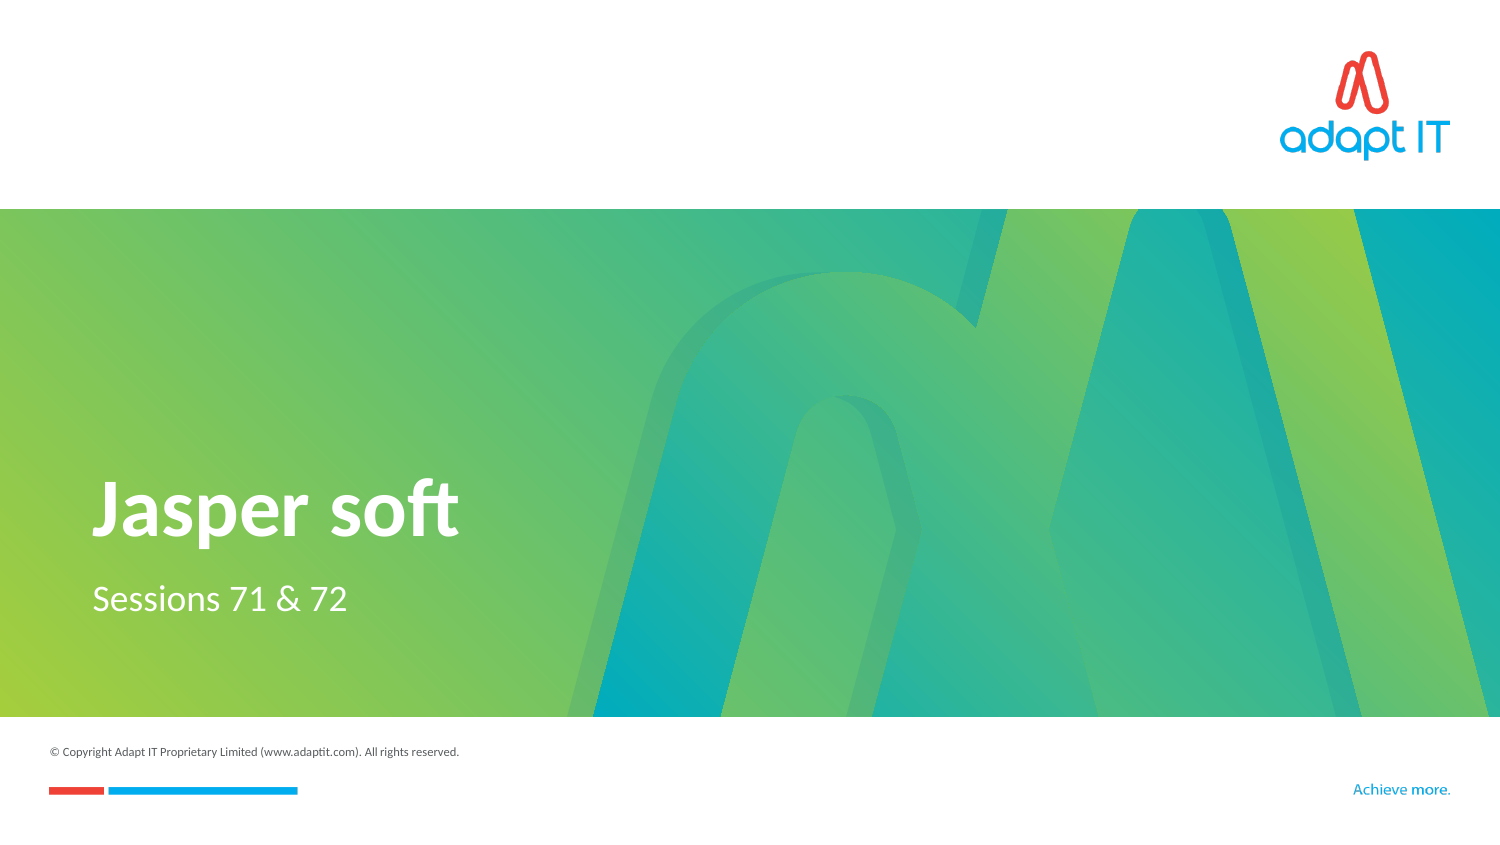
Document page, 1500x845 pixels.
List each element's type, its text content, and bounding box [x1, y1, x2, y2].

picture [49, 783, 1371, 795]
picture [1280, 50, 1450, 161]
list Sessions 71 & 72 [92, 571, 1171, 678]
title Jasper soft [92, 345, 1095, 553]
picture [1285, 132, 1301, 147]
picture [1369, 132, 1385, 147]
picture [1374, 783, 1450, 795]
